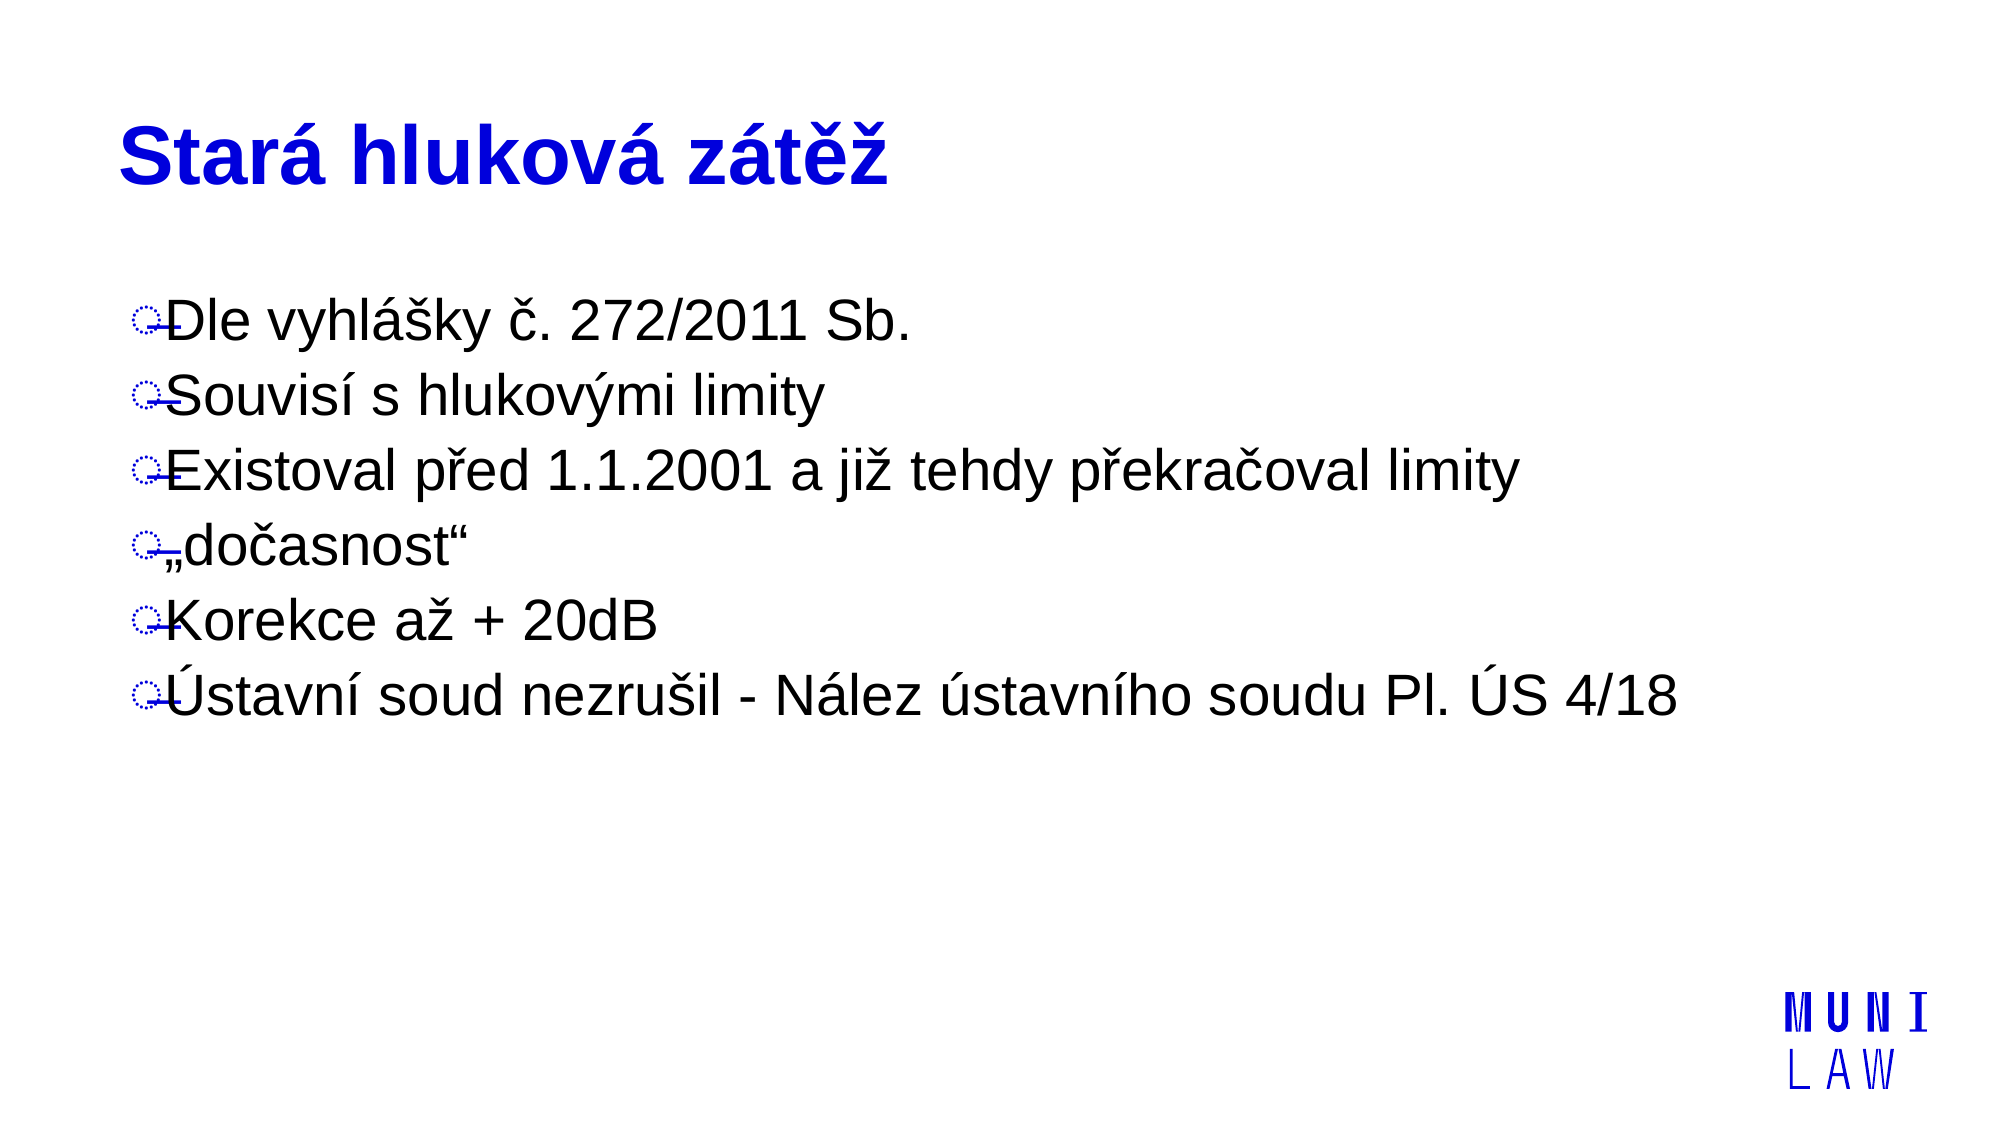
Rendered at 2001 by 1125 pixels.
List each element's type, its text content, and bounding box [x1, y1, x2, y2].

title Stará hluková zátěž [118, 118, 1883, 193]
list Dle vyhlášky č. 272/2011 Sb. Souvisí s hlukovými limity Existoval před 1.1.2001 a již tehdy překračoval limity „dočasnost“ Korekce až + 20dB Ústavní soud nezrušil - Nález ústavního soudu Pl. ÚS 4/18 [118, 277, 1883, 957]
